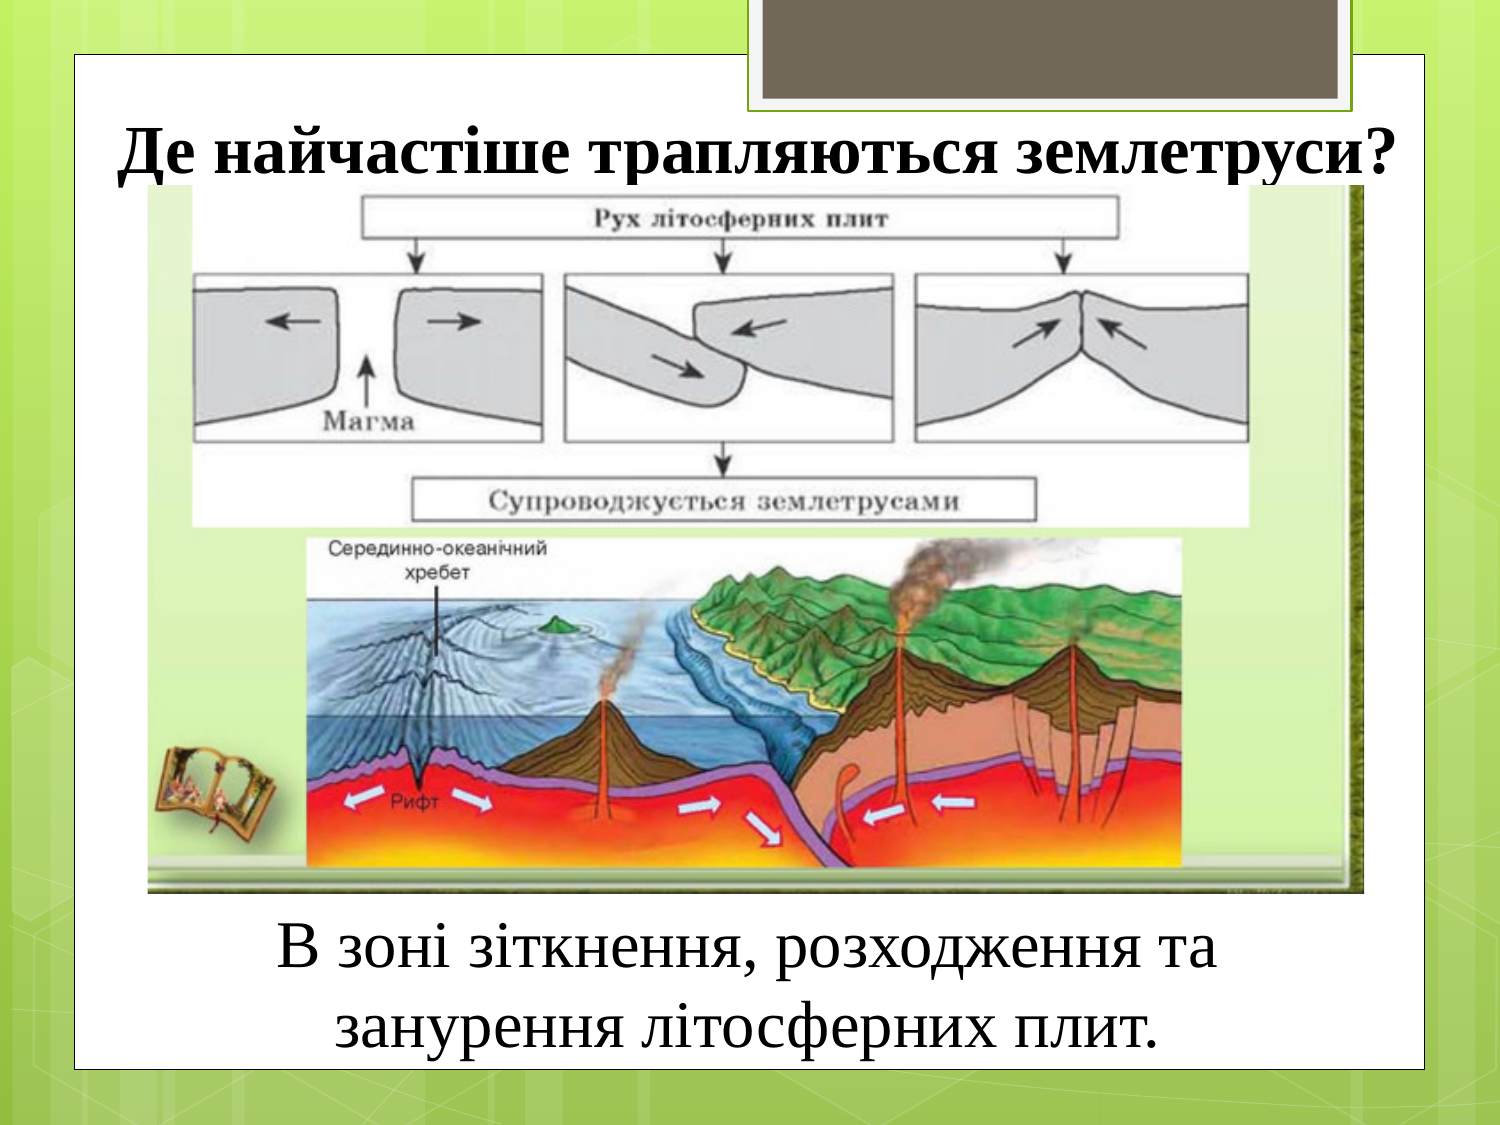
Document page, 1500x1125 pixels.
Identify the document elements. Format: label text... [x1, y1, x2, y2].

text_box В зоні зіткнення, розходження та занурення літосферних плит. [130, 893, 1366, 1068]
picture [147, 185, 1365, 894]
title Де найчастіше трапляються землетруси? [85, 113, 1432, 195]
